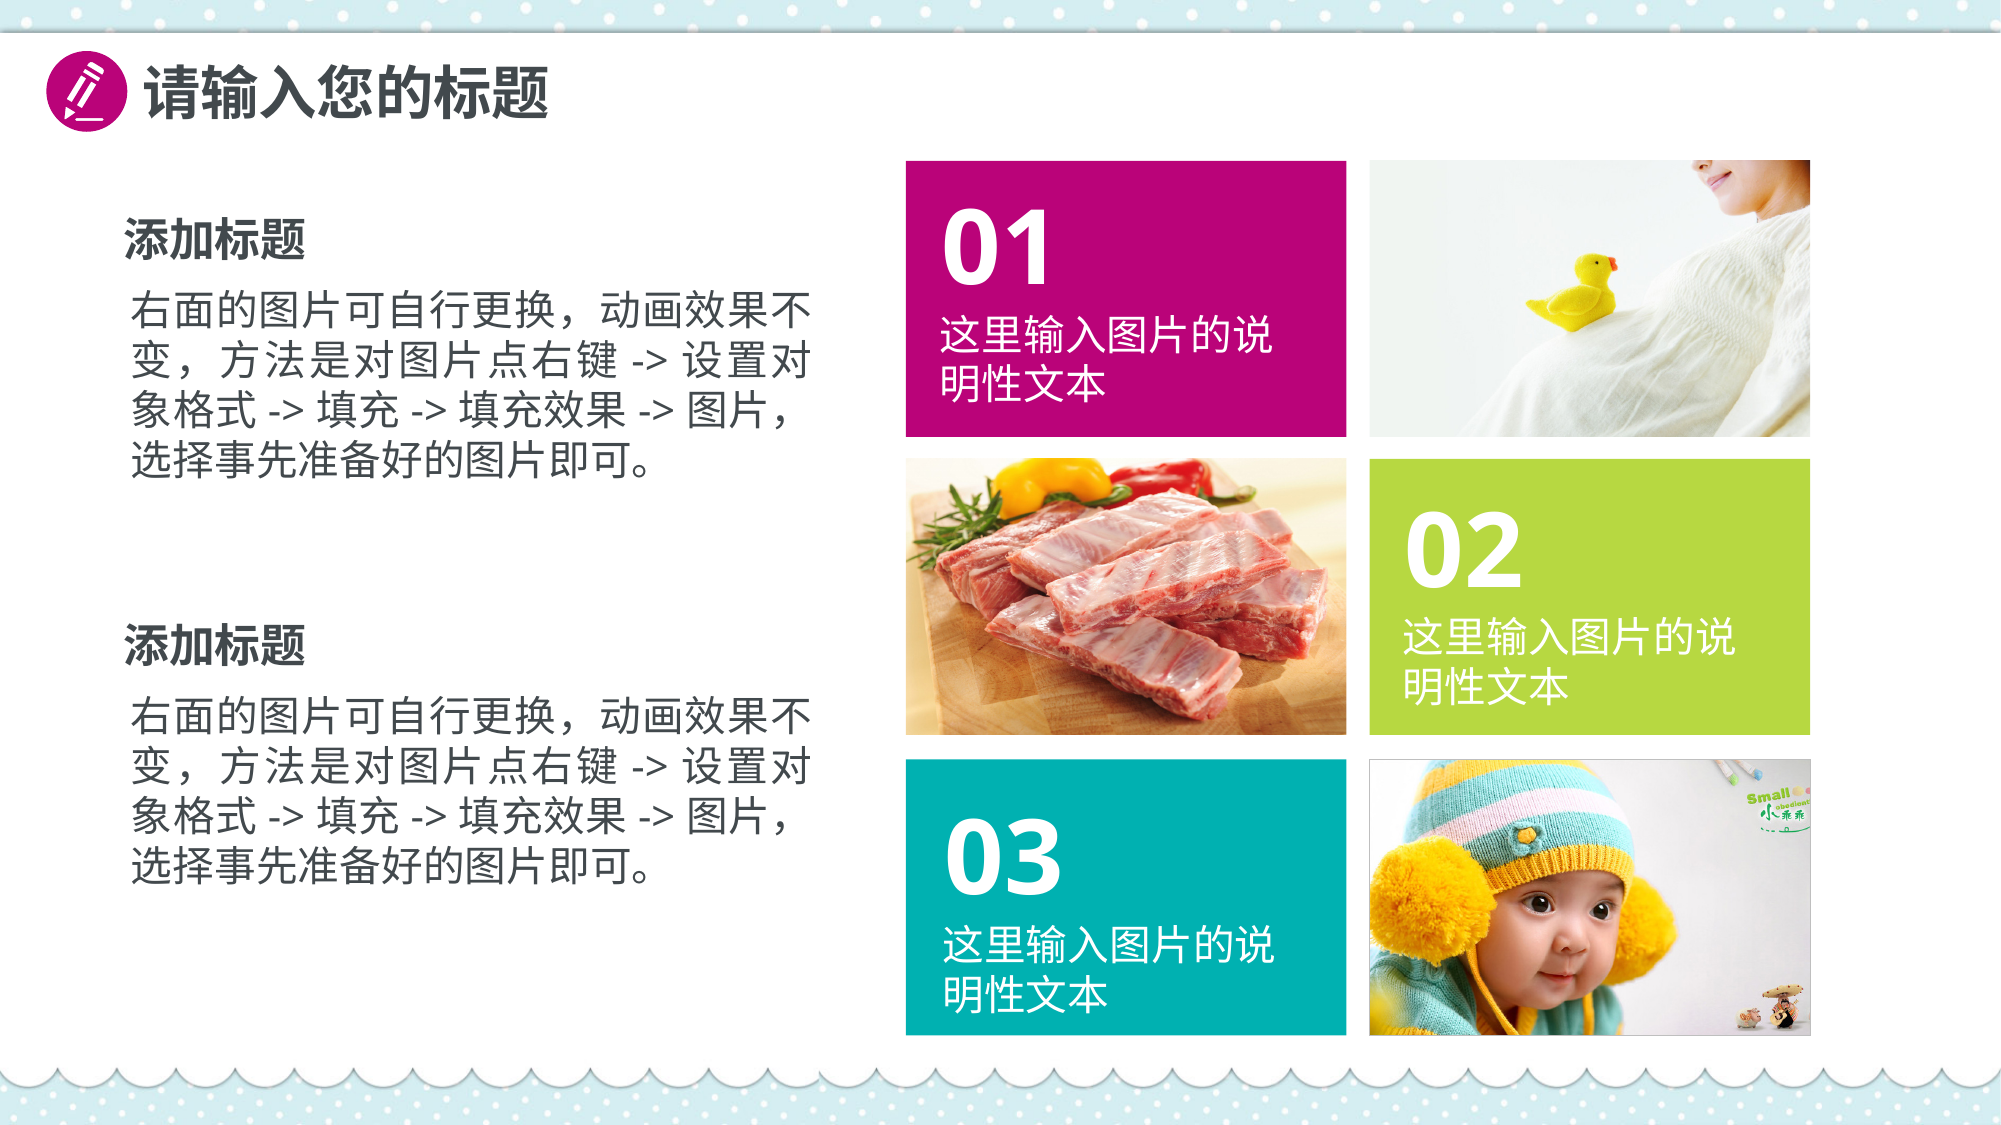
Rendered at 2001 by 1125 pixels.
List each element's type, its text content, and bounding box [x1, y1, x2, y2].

text_box [1369, 160, 1811, 437]
text_box 02 [1390, 475, 1617, 603]
text_box [905, 160, 1347, 437]
picture [0, 0, 2001, 1125]
text_box 右面的图片可自行更换，动画效果不变，方法是对图片点右键->设置对象格式->填充->填充效果->图片，选择事先准备好的图片即可。 [116, 276, 828, 492]
text_box 右面的图片可自行更换，动画效果不变，方法是对图片点右键->设置对象格式->填充->填充效果->图片，选择事先准备好的图片即可。 [116, 682, 828, 898]
text_box 请输入您的标题 [127, 48, 670, 134]
text_box 添加标题 [108, 608, 398, 679]
text_box 添加标题 [108, 202, 398, 273]
text_box [46, 51, 128, 132]
text_box [1369, 458, 1811, 735]
text_box [905, 458, 1347, 735]
text_box 01 [927, 173, 1154, 301]
text_box 这里输入图片的说明性文本 [925, 301, 1327, 416]
text_box [905, 759, 1347, 1036]
text_box [1369, 759, 1811, 1036]
text_box 03 [929, 783, 1157, 911]
text_box 这里输入图片的说明性文本 [927, 911, 1330, 1027]
text_box 这里输入图片的说明性文本 [1388, 603, 1790, 719]
